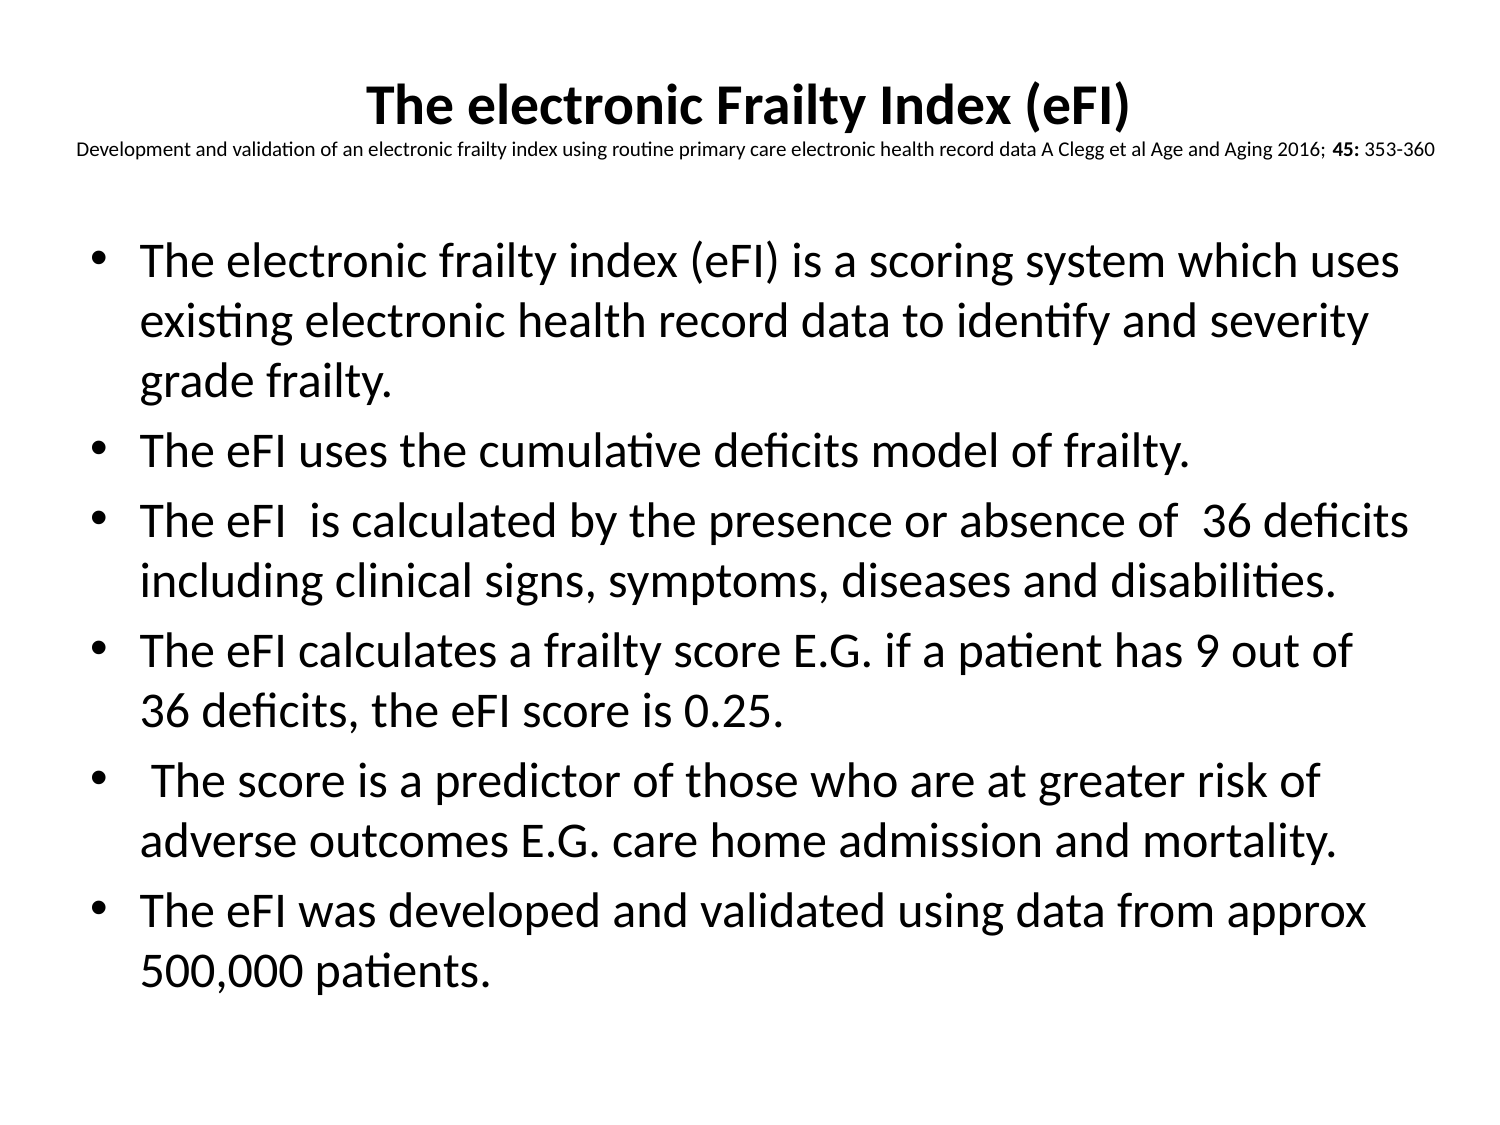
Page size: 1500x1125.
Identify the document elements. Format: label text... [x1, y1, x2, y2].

title The electronic Frailty Index (eFI) Development and validation of an electronic frailty index using routine primary care electronic health record data A Clegg et al Age and Aging 2016; 45: 353-360 [53, 54, 1459, 173]
list The electronic frailty index (eFI) is a scoring system which uses existing electronic health record data to identify and severity grade frailty. The eFI uses the cumulative deficits model of frailty. The eFI is calculated by the presence or absence of 36 deficits including clinical signs, symptoms, diseases and disabilities. The eFI calculates a frailty score E.G. if a patient has 9 out of 36 deficits, the eFI score is 0.25. The score is a predictor of those who are at greater risk of adverse outcomes E.G. care home admission and mortality. The eFI was developed and validated using data from approx 500,000 patients. [75, 219, 1425, 1059]
